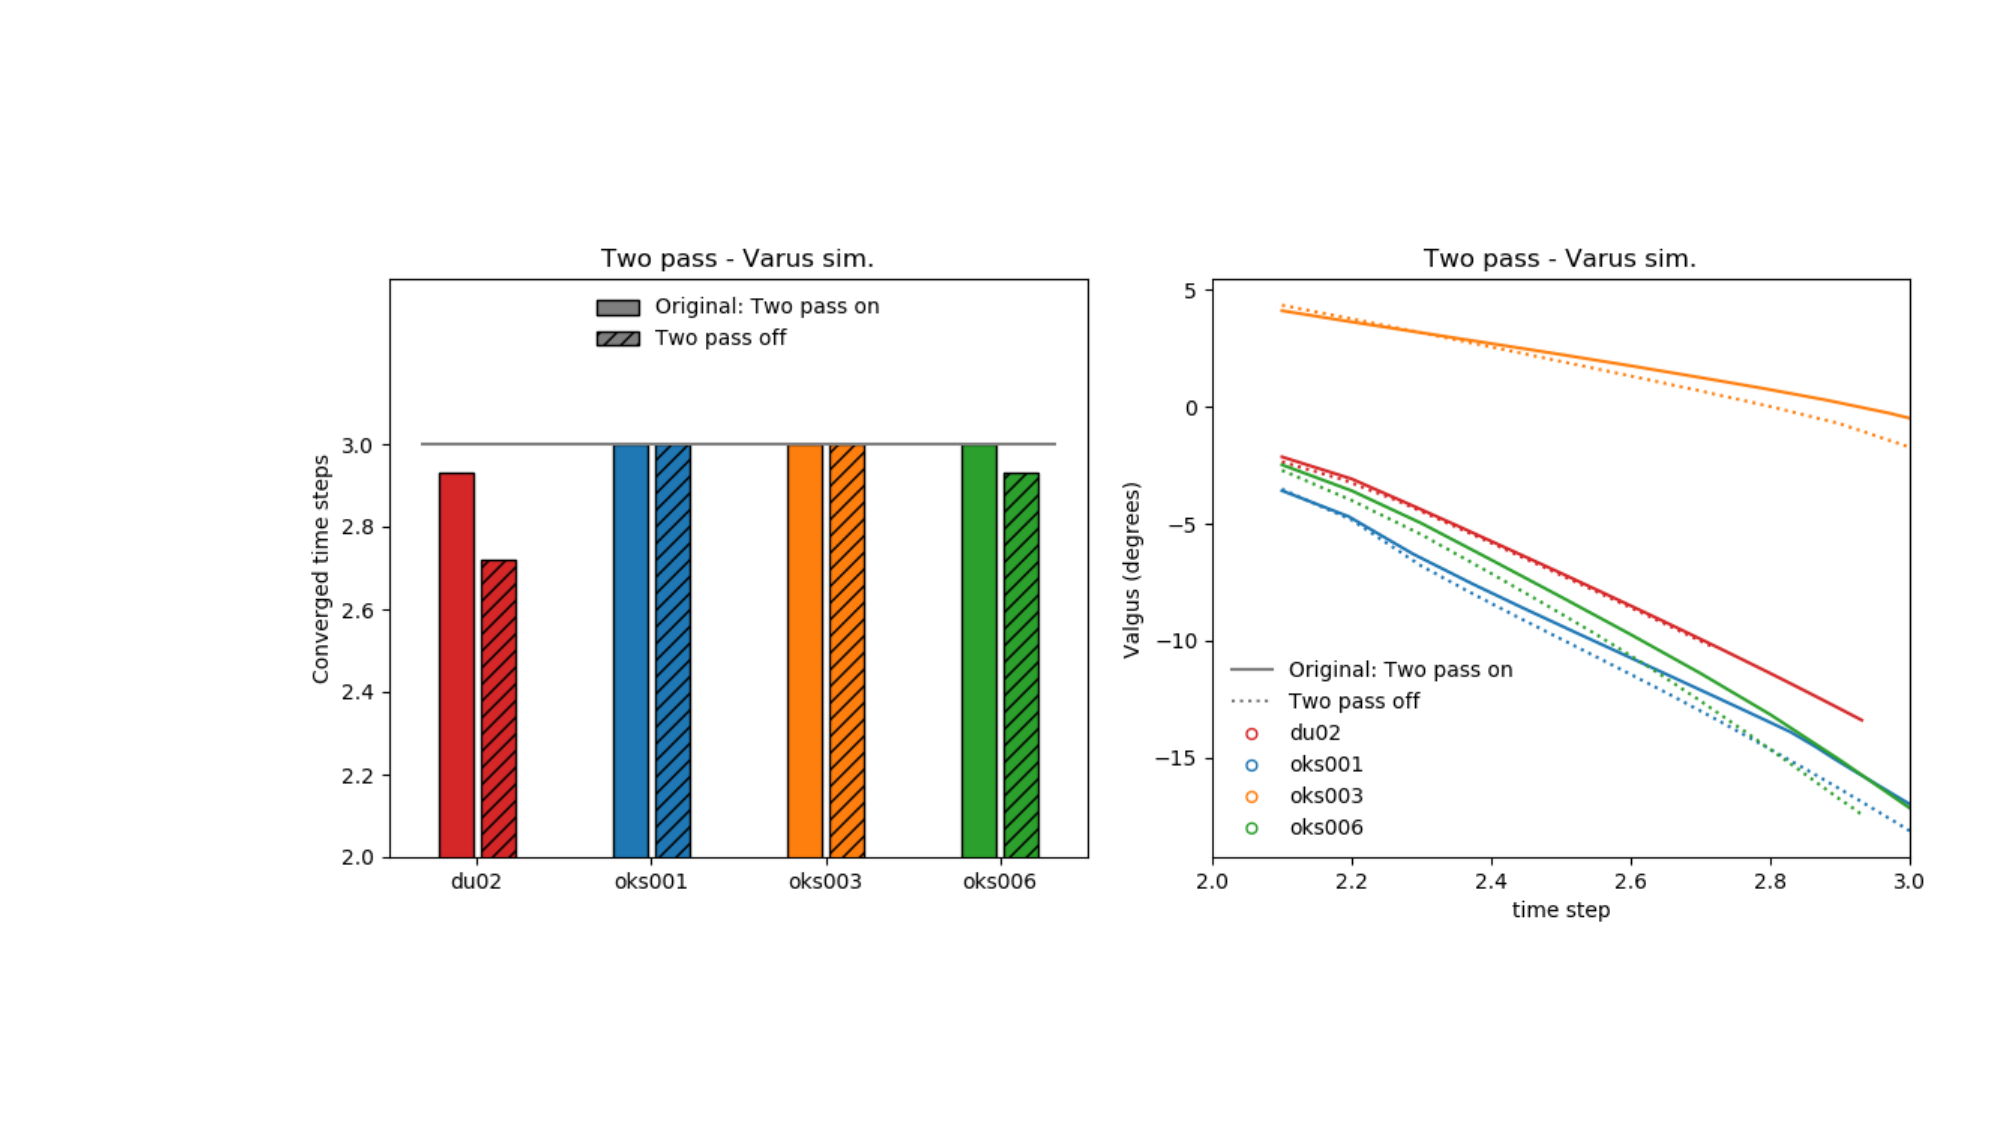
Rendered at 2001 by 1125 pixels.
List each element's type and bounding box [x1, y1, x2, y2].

picture [277, 189, 2000, 940]
